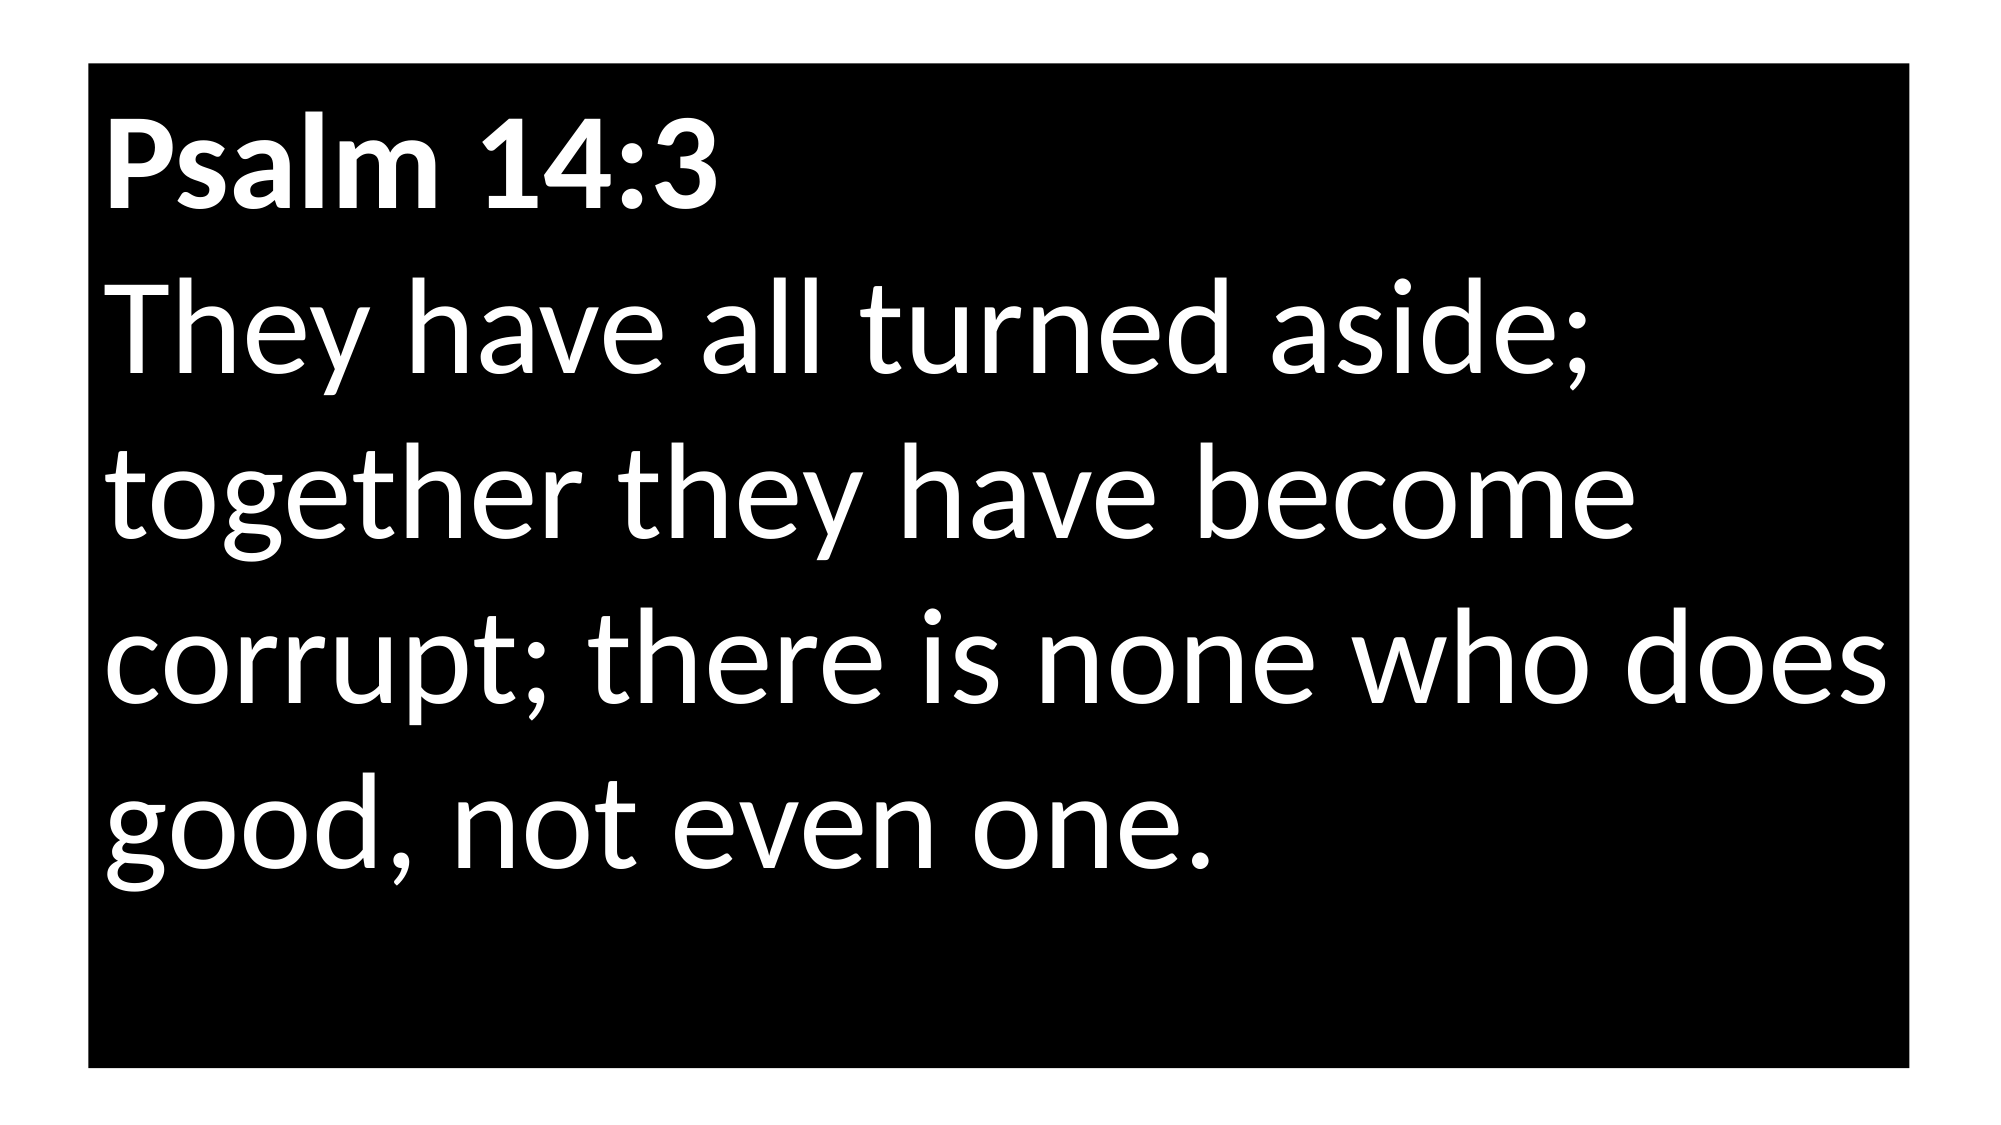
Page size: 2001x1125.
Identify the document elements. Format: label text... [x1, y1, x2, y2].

text_box Psalm 14:3 They have all turned aside; together they have become corrupt; there is none who does good, not even one. [88, 63, 1910, 1069]
